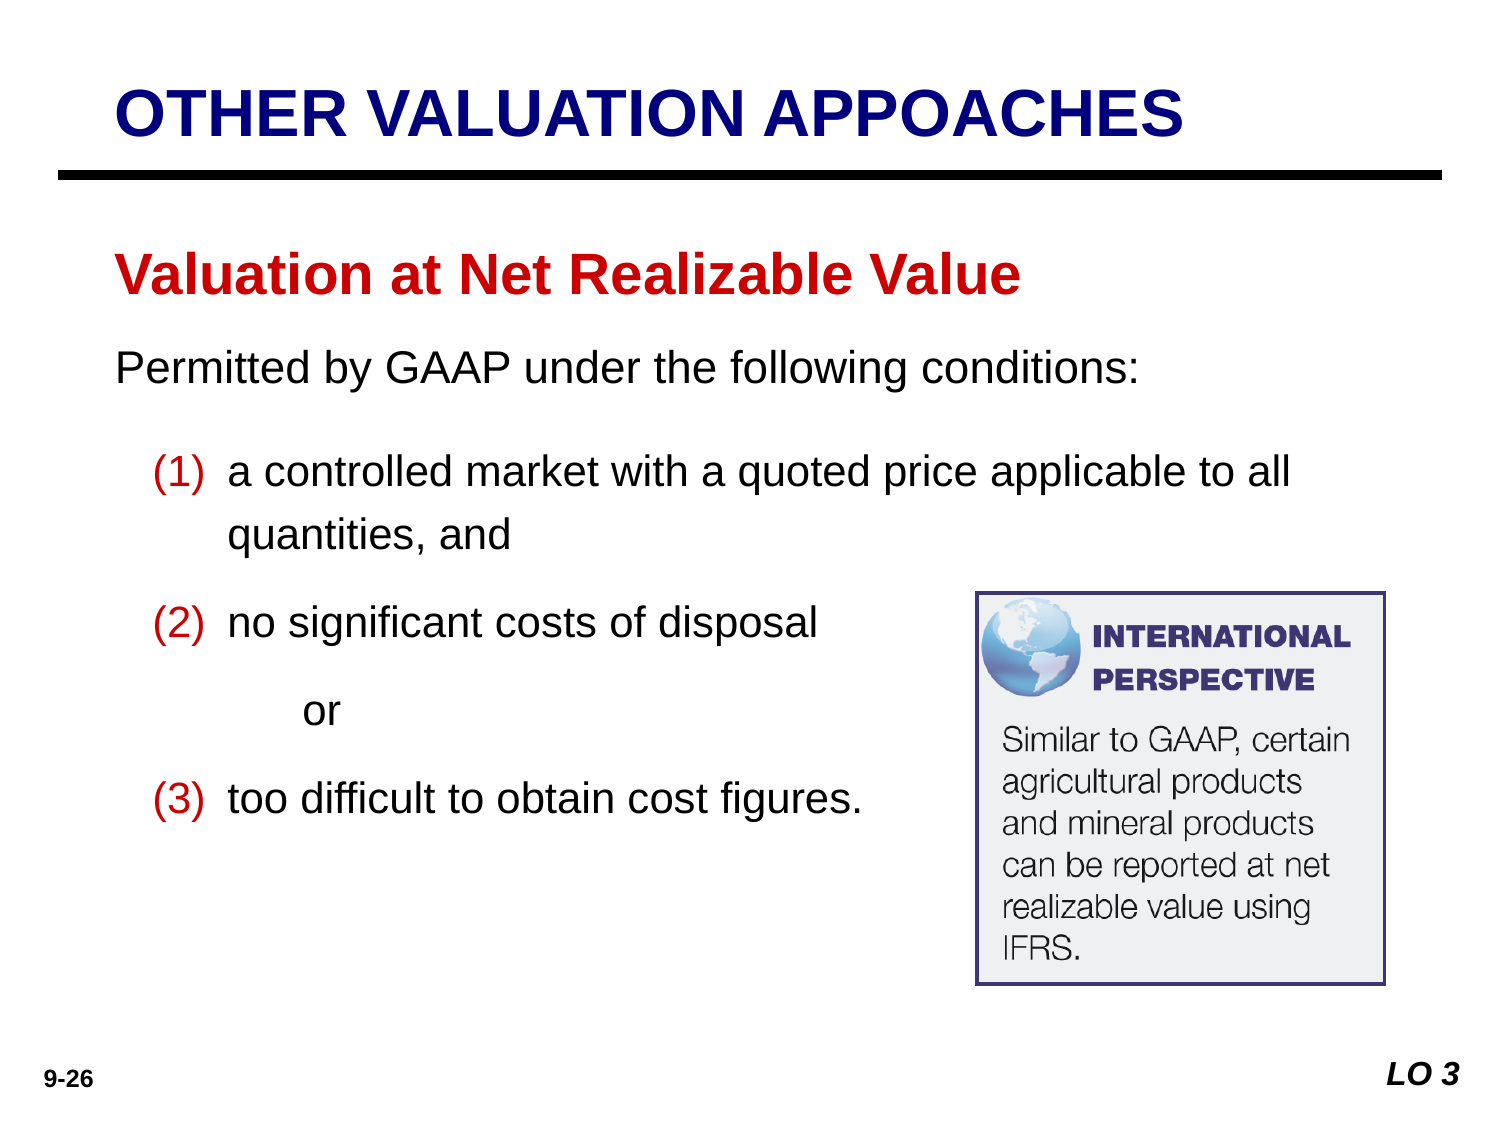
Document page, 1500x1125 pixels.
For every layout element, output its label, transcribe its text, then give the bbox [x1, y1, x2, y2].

text_box LO 3 [1350, 1044, 1475, 1100]
title OTHER VALUATION APPOACHES [99, 62, 1390, 155]
picture [970, 587, 1388, 991]
text_box a controlled market with a quoted price applicable to all quantities, and no significant costs of disposal or too difficult to obtain cost figures. [99, 425, 1328, 830]
text_box Permitted by GAAP under the following conditions: [99, 324, 1413, 401]
text_box Valuation at Net Realizable Value [99, 224, 1313, 314]
